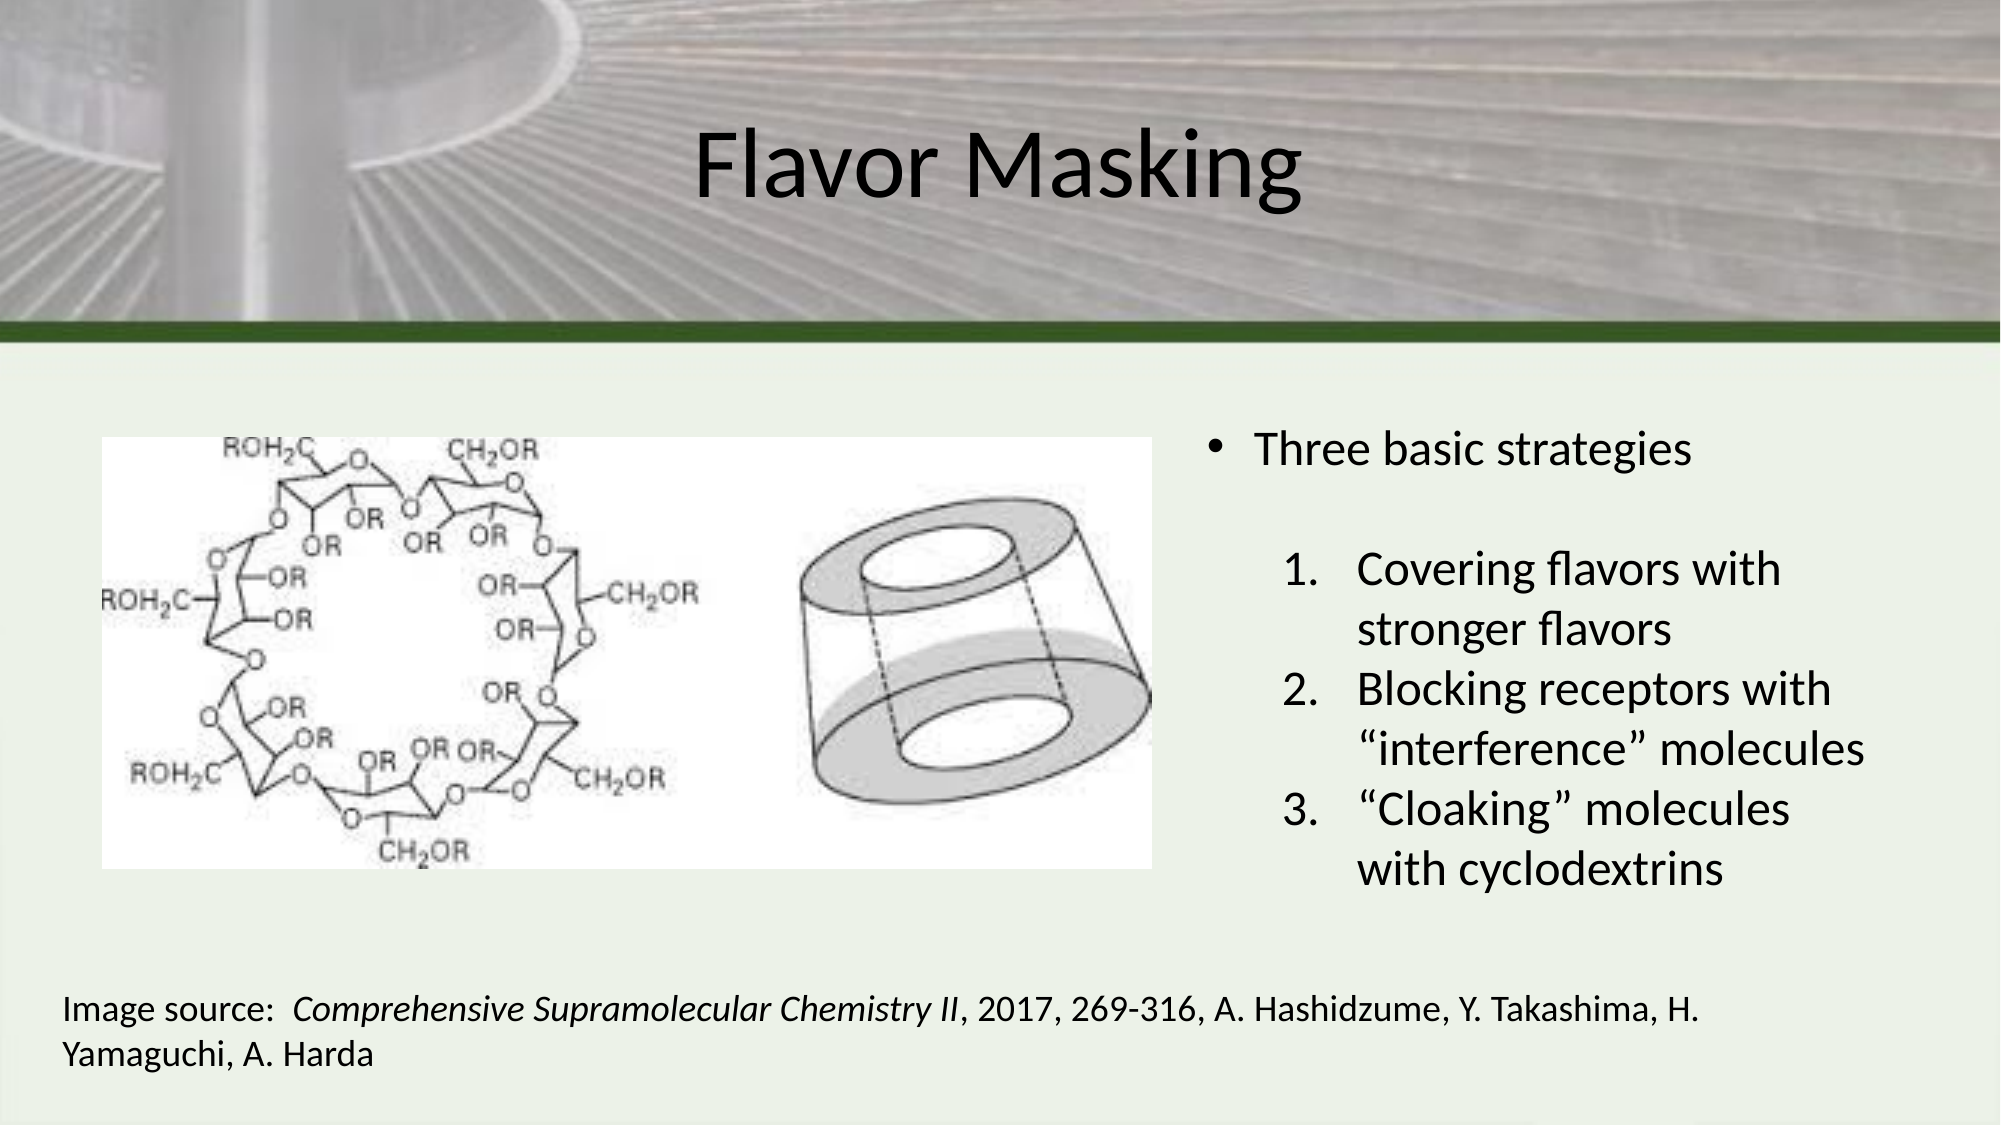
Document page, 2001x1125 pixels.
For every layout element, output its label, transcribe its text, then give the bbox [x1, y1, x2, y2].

title Flavor Masking [102, 56, 1895, 274]
picture [0, 0, 2001, 1125]
text_box Image source: Comprehensive Supramolecular Chemistry II, 2017, 269-316, A. Hashidzume, Y. Takashima, H. Yamaguchi, A. Harda [47, 976, 1895, 1082]
text_box Three basic strategies Covering flavors with stronger flavors Blocking receptors with “interference” molecules “Cloaking” molecules with cyclodextrins [1192, 407, 1895, 903]
